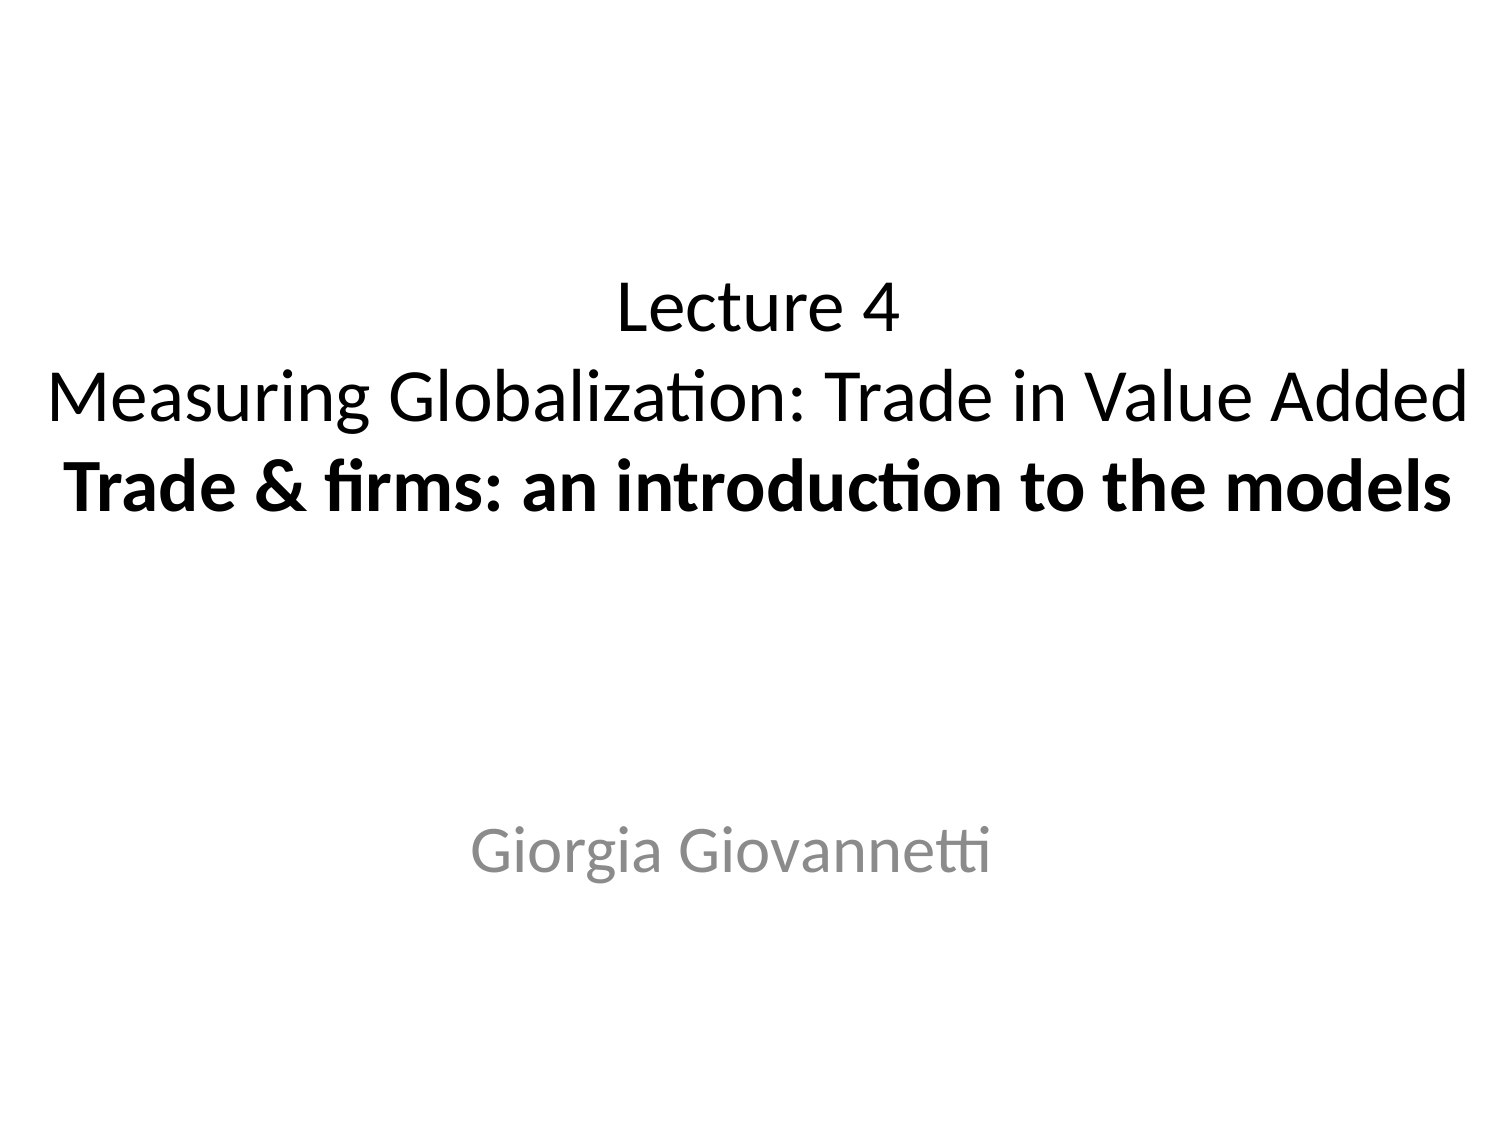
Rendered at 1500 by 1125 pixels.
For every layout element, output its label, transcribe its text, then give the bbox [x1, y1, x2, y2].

subtitle Giorgia Giovannetti [206, 798, 1257, 1087]
title Lecture 4 Measuring Globalization: Trade in Value Added Trade & firms: an introduction to the models [17, 196, 1500, 587]
